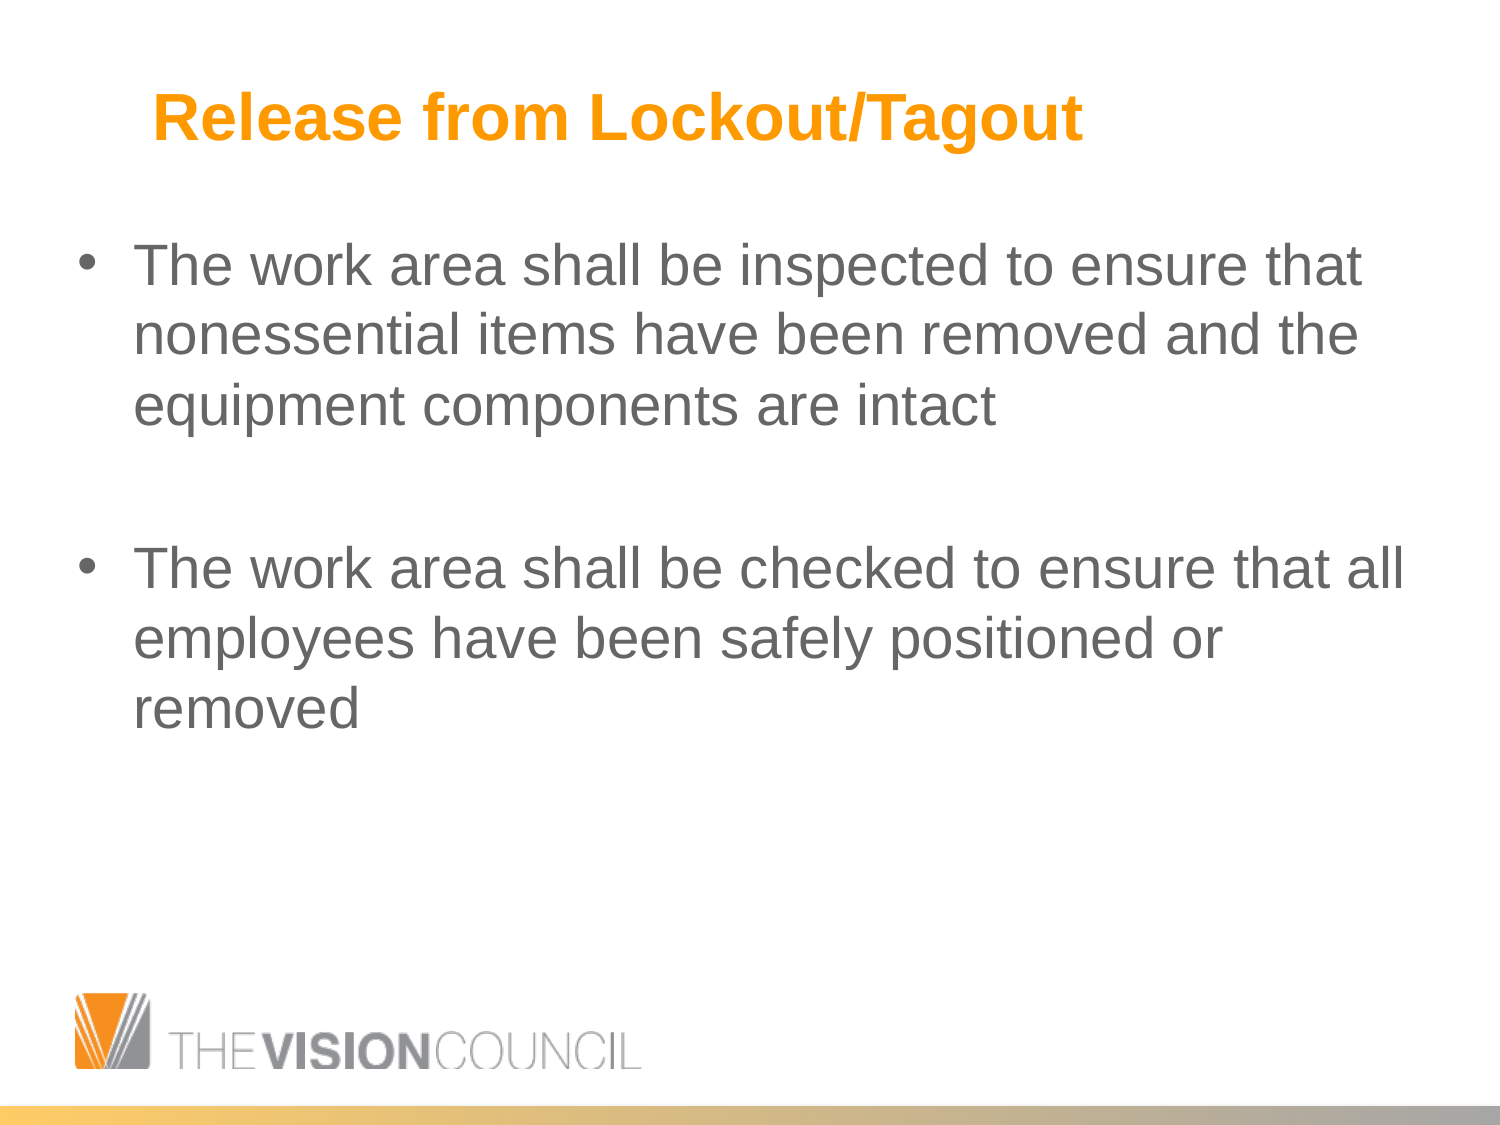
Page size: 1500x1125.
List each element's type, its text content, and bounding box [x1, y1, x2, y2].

title Release from Lockout/Tagout [137, 20, 1413, 208]
text_box The work area shall be inspected to ensure that nonessential items have been removed and the equipment components are intact The work area shall be checked to ensure that all employees have been safely positioned or removed [62, 219, 1461, 980]
